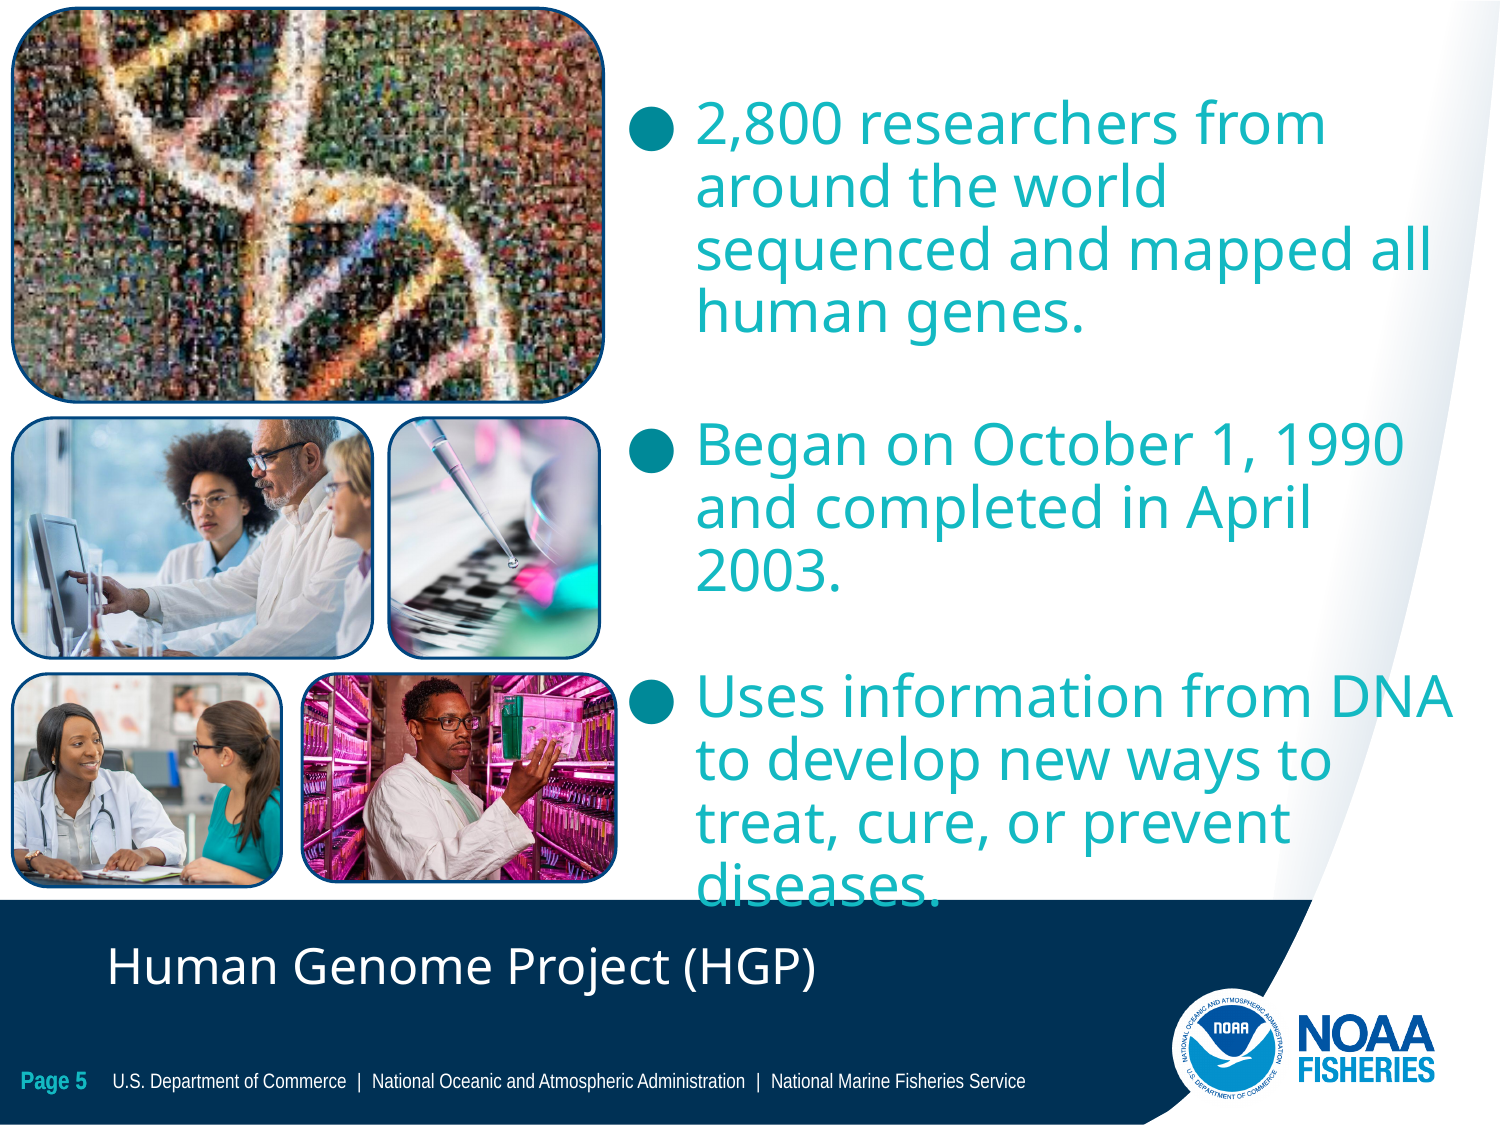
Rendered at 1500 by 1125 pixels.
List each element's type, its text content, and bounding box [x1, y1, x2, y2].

picture [388, 417, 600, 659]
picture [12, 673, 282, 887]
list 2,800 researchers from around the world sequenced and mapped all human genes. Began on October 1, 1990 and completed in April 2003. Uses information from DNA to develop new ways to treat, cure, or prevent diseases. [619, 93, 1467, 892]
picture [1424, 1061, 1435, 1070]
picture [1172, 988, 1435, 1108]
picture [12, 417, 373, 659]
title Human Genome Project (HGP) [99, 891, 933, 1105]
picture [12, 8, 604, 403]
picture [301, 673, 617, 883]
